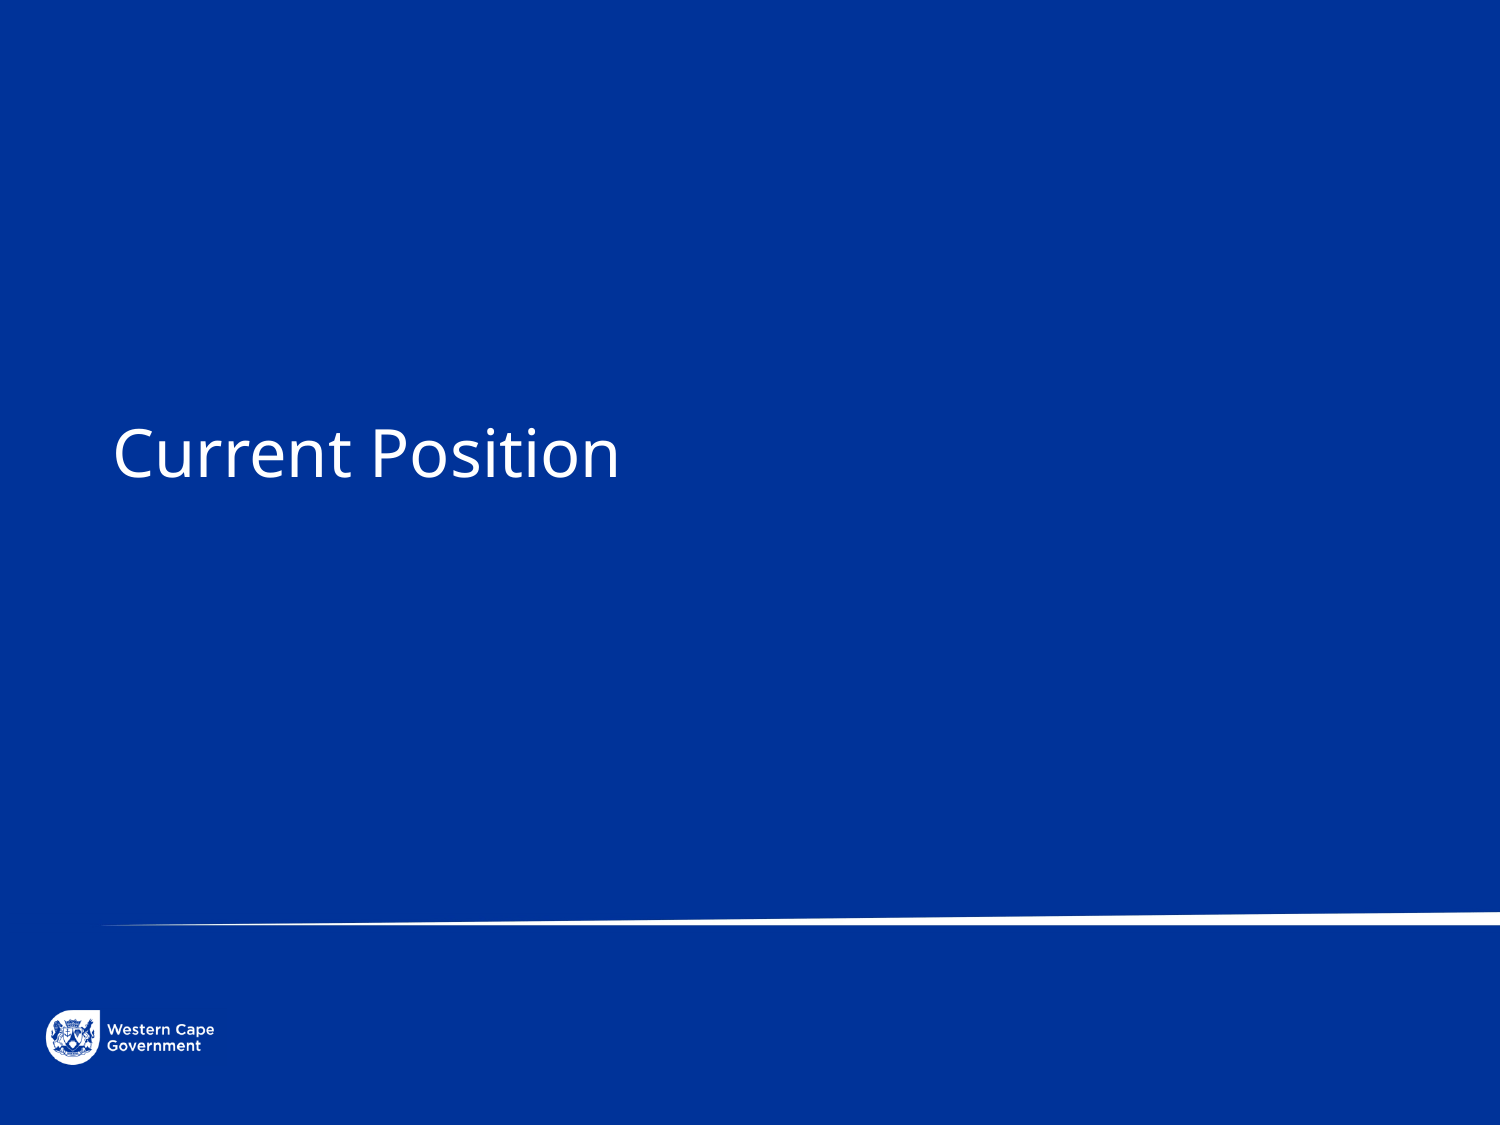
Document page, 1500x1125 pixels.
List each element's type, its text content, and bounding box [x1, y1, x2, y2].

list Current Position [100, 373, 1459, 528]
picture [9, 904, 1500, 933]
picture [44, 1008, 227, 1066]
